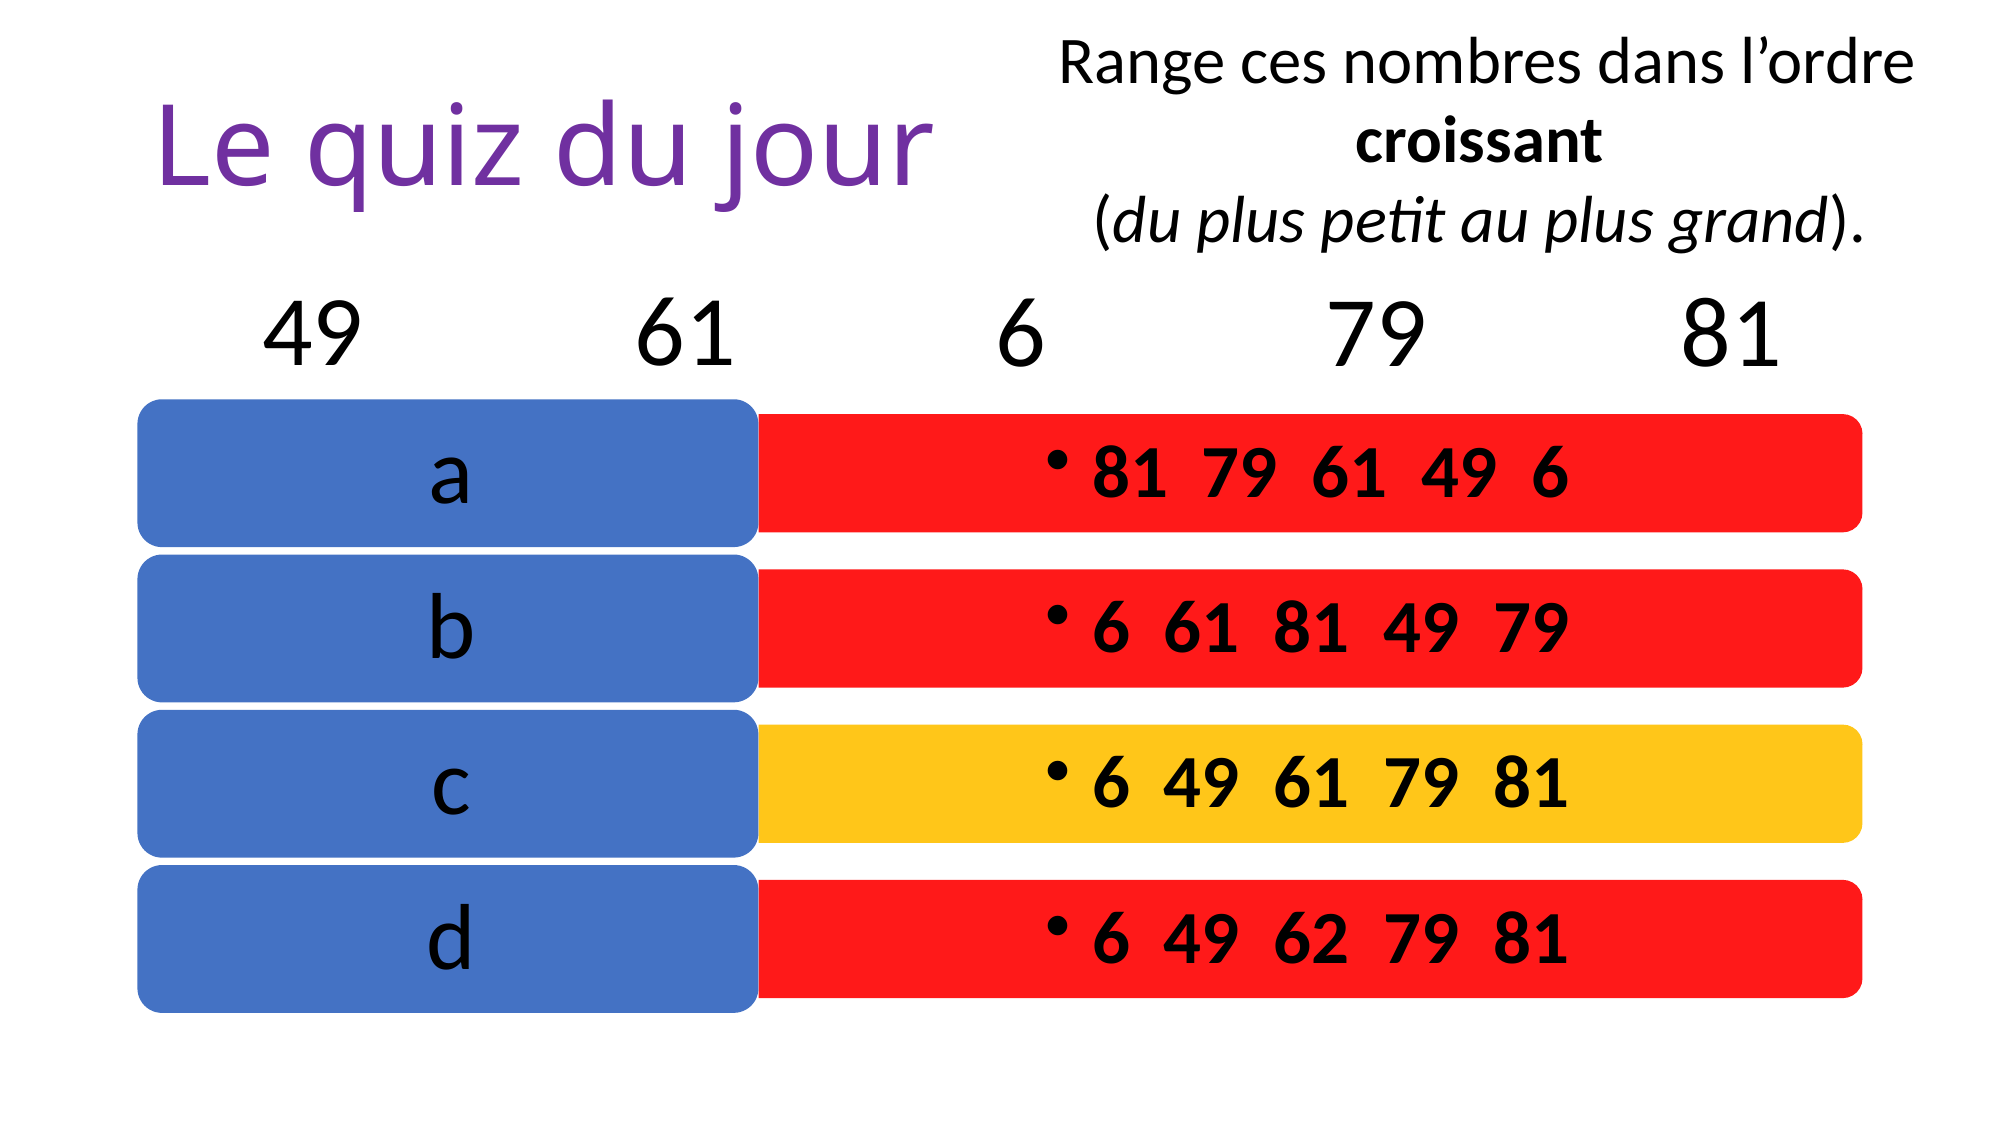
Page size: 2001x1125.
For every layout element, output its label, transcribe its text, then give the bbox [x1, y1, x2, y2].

text_box Range ces nombres dans l’ordre croissant (du plus petit au plus grand). [1018, 8, 1956, 264]
text_box 81 [1649, 264, 1814, 395]
text_box 79 [1294, 264, 1459, 395]
text_box 6 [938, 259, 1104, 395]
text_box 49 [230, 258, 396, 393]
title Le quiz du jour [137, 40, 1018, 259]
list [137, 398, 1863, 1014]
text_box 61 [603, 258, 768, 393]
